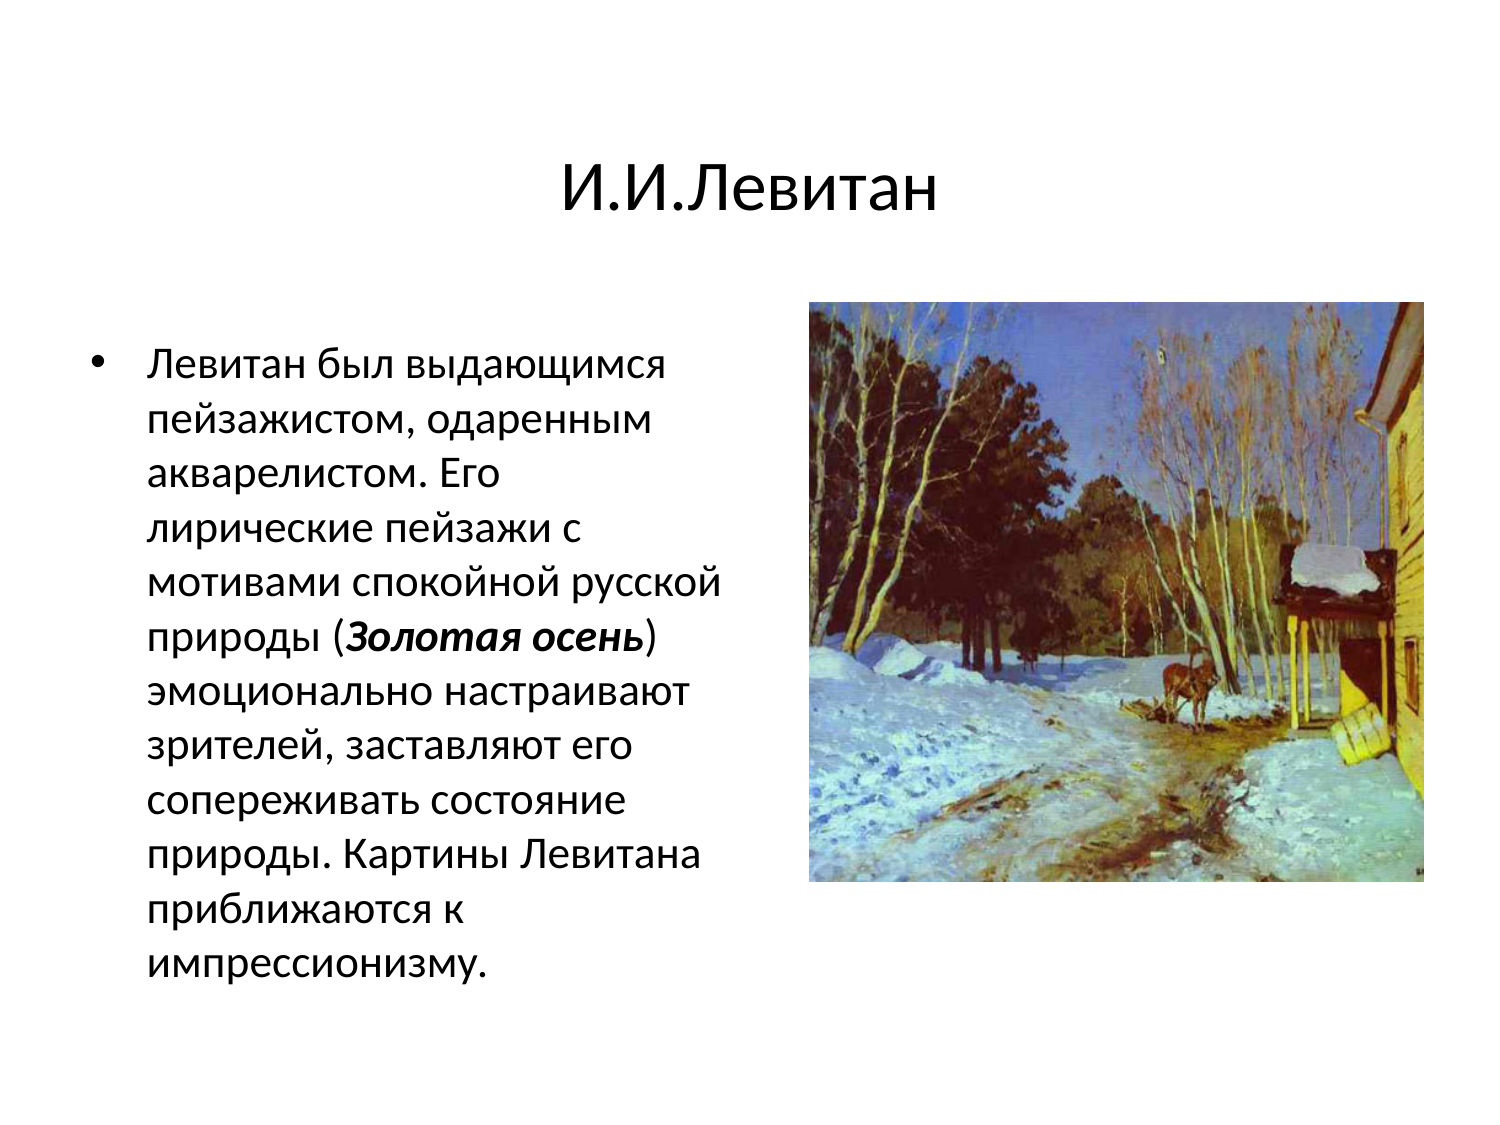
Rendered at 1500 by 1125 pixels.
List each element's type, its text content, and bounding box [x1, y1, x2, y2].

list Левитан был выдающимся пейзажистом, одаренным акварелистом. Его лирические пейзажи с мотивами спокойной русской природы (Золотая осень) эмоционально настраивают зрителей, заставляют его сопереживать состояние природы. Картины Левитана приближаются к импрессионизму. [75, 262, 738, 1005]
title И.И.Левитан [75, 45, 1425, 233]
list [808, 302, 1424, 882]
